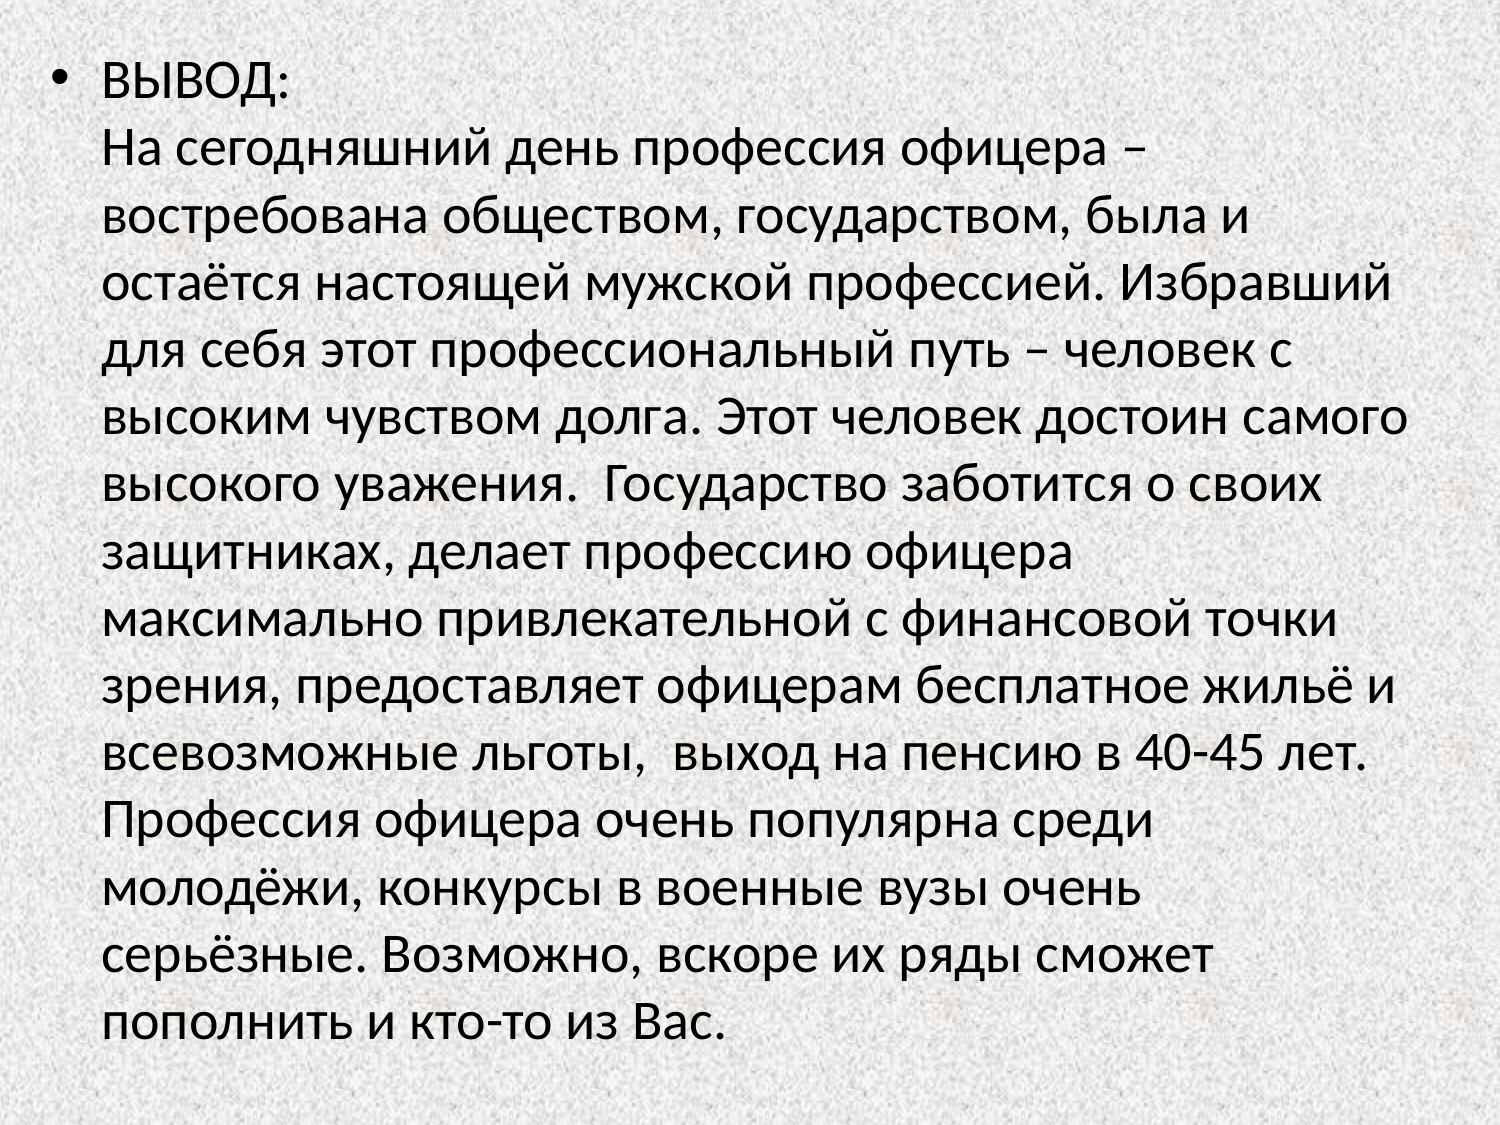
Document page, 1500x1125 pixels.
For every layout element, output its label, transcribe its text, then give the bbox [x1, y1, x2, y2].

picture [0, 0, 1500, 1125]
list ВЫВОД: На сегодняшний день профессия офицера – востребована обществом, государством, была и остаётся настоящей мужской профессией. Избравший для себя этот профессиональный путь – человек с высоким чувством долга. Этот человек достоин самого высокого уважения. Государство заботится о своих защитниках, делает профессию офицера максимально привлекательной с финансовой точки зрения, предоставляет офицерам бесплатное жильё и всевозможные льготы, выход на пенсию в 40-45 лет. Профессия офицера очень популярна среди молодёжи, конкурсы в военные вузы очень серьёзные. Возможно, вскоре их ряды сможет пополнить и кто-то из Вас. [35, 35, 1425, 1079]
